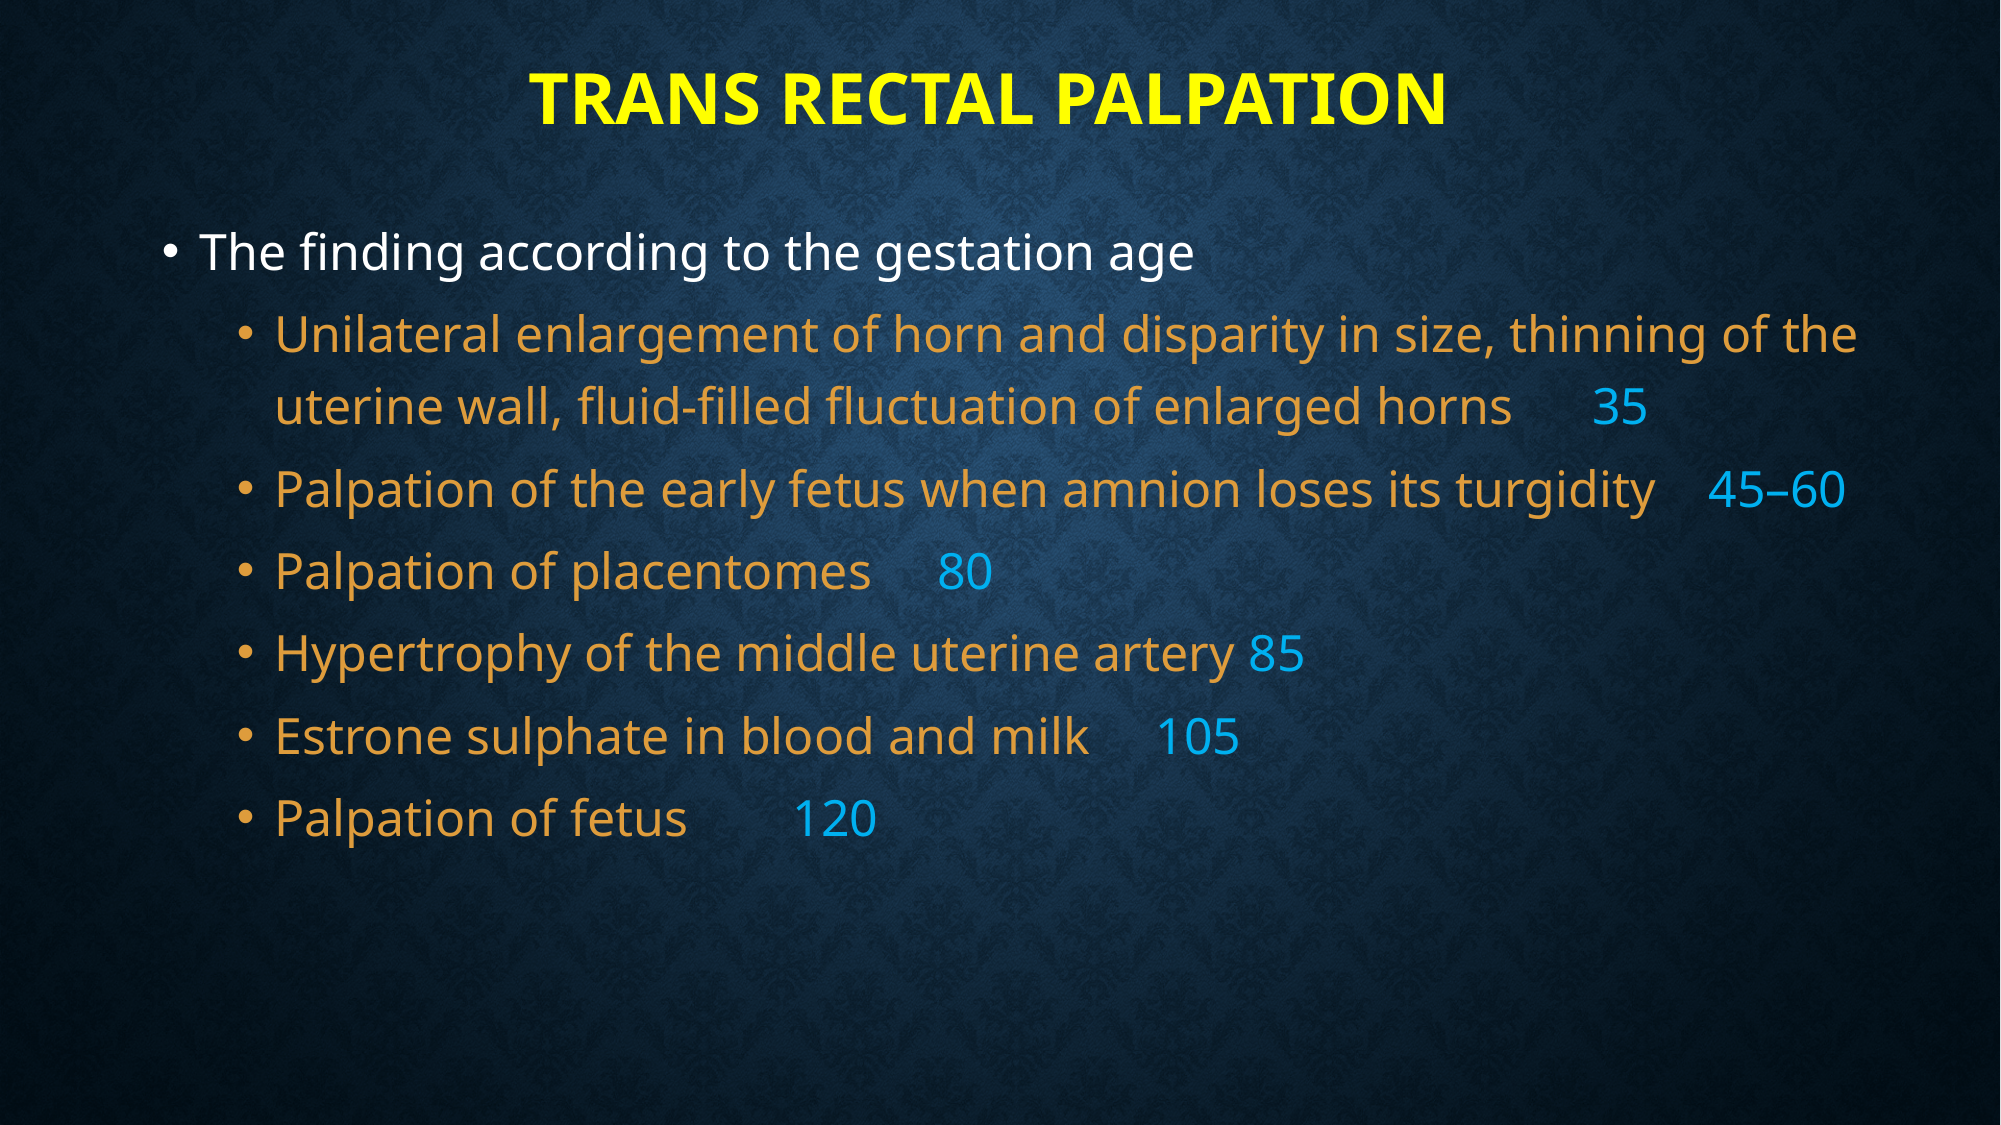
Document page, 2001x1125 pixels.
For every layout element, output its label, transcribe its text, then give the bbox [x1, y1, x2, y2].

title Trans rectal palpation [149, 27, 1849, 176]
list The finding according to the gestation age Unilateral enlargement of horn and disparity in size, thinning of the uterine wall, fluid-filled fluctuation of enlarged horns 35 Palpation of the early fetus when amnion loses its turgidity 45–60 Palpation of placentomes 80 Hypertrophy of the middle uterine artery 85 Estrone sulphate in blood and milk 105 Palpation of fetus 120 [71, 200, 1957, 1101]
